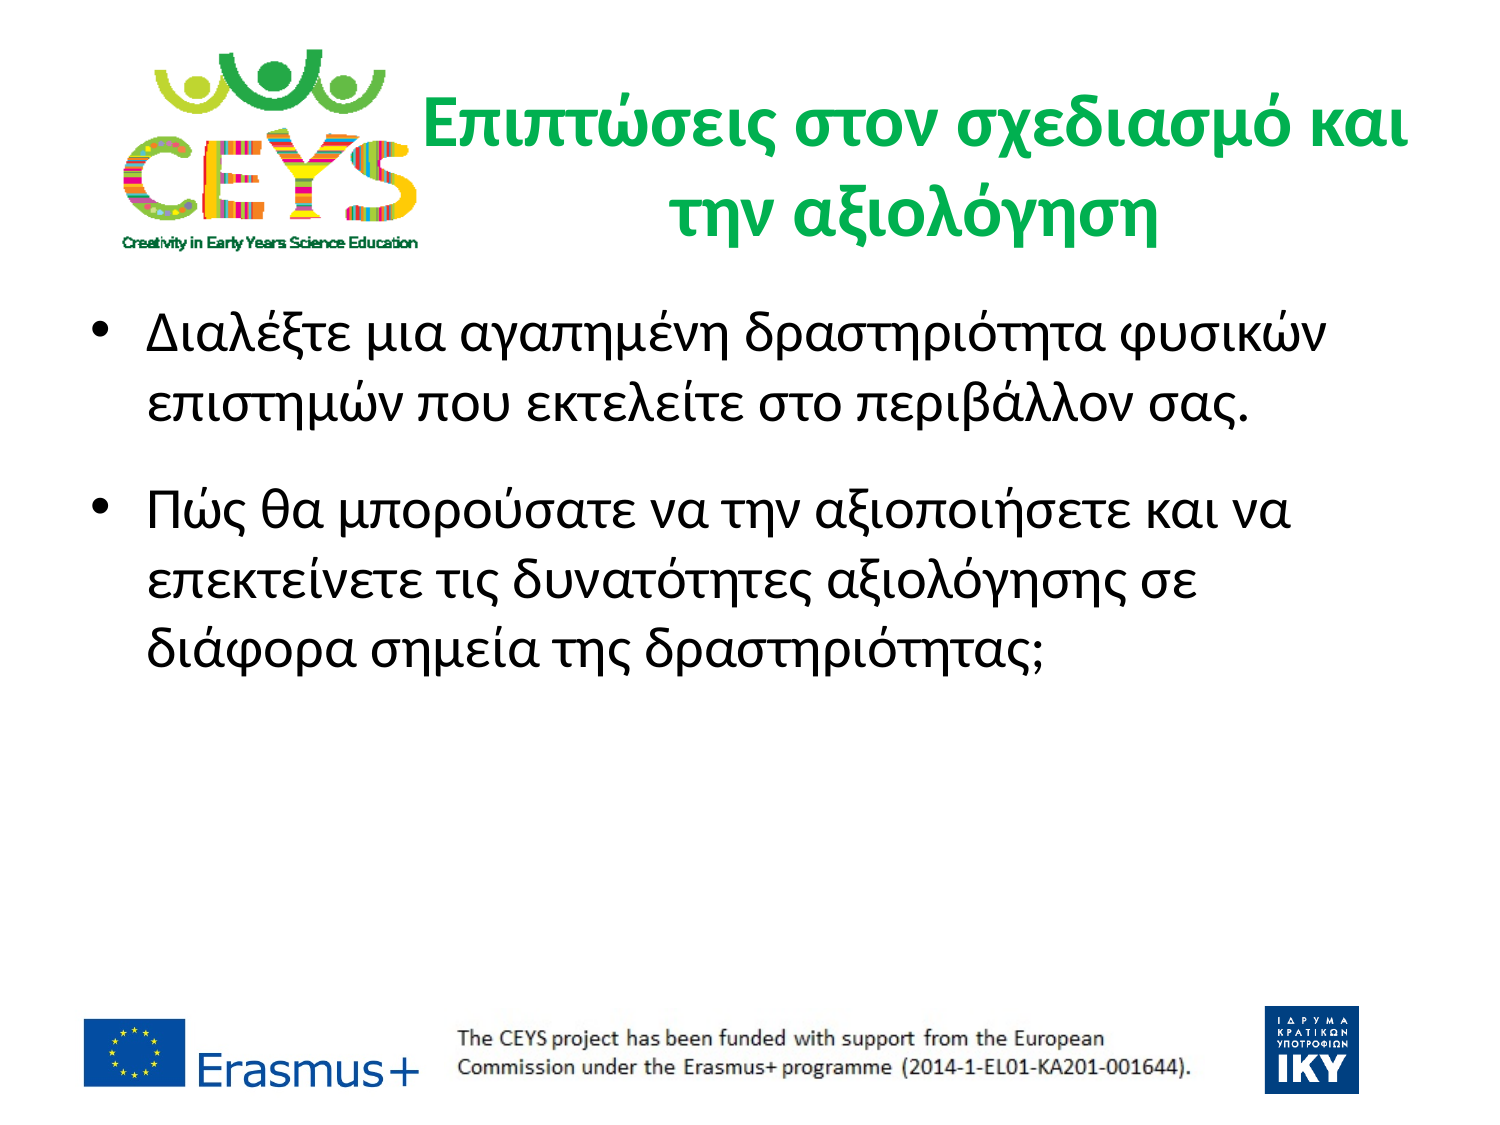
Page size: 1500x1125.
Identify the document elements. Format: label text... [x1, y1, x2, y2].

title Επιπτώσεις στον σχεδιασμό και την αξιολόγηση [407, 67, 1425, 256]
list Διαλέξτε μια αγαπημένη δραστηριότητα φυσικών επιστημών που εκτελείτε στο περιβάλλον σας. Πώς θα μπορούσατε να την αξιοποιήσετε και να επεκτείνετε τις δυνατότητες αξιολόγησης σε διάφορα σημεία της δραστηριότητας; [75, 286, 1425, 858]
picture [444, 1008, 1205, 1097]
picture [1264, 1005, 1359, 1094]
picture [64, 999, 438, 1106]
